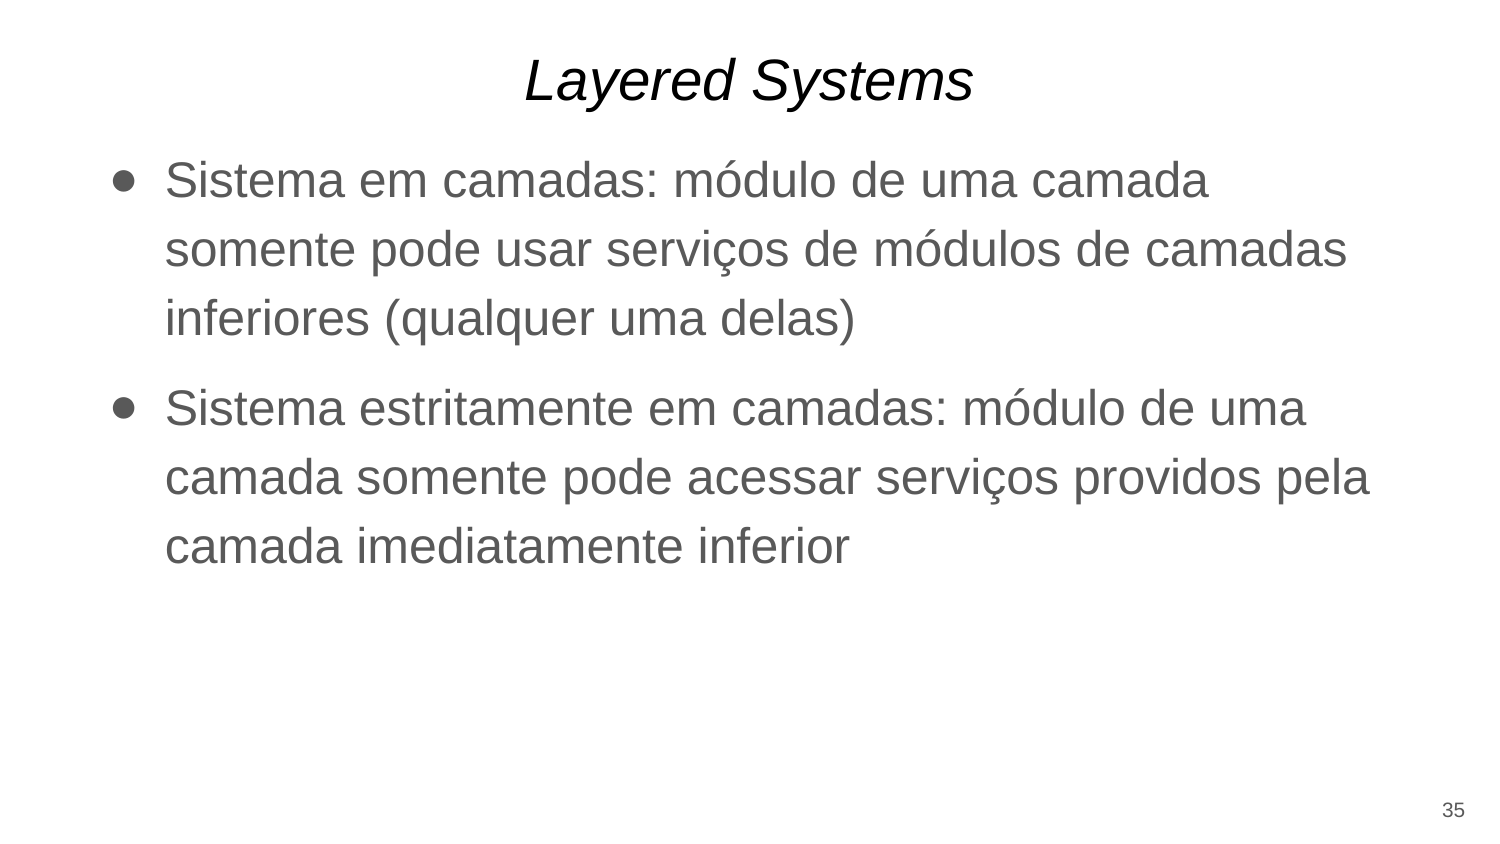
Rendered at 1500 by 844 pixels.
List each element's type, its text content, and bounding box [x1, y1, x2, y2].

list Sistema em camadas: módulo de uma camada somente pode usar serviços de módulos de camadas inferiores (qualquer uma delas) Sistema estritamente em camadas: módulo de uma camada somente pode acessar serviços providos pela camada imediatamente inferior [75, 131, 1425, 783]
slide_number 35 [1389, 764, 1480, 830]
title Layered Systems [75, 34, 1425, 131]
